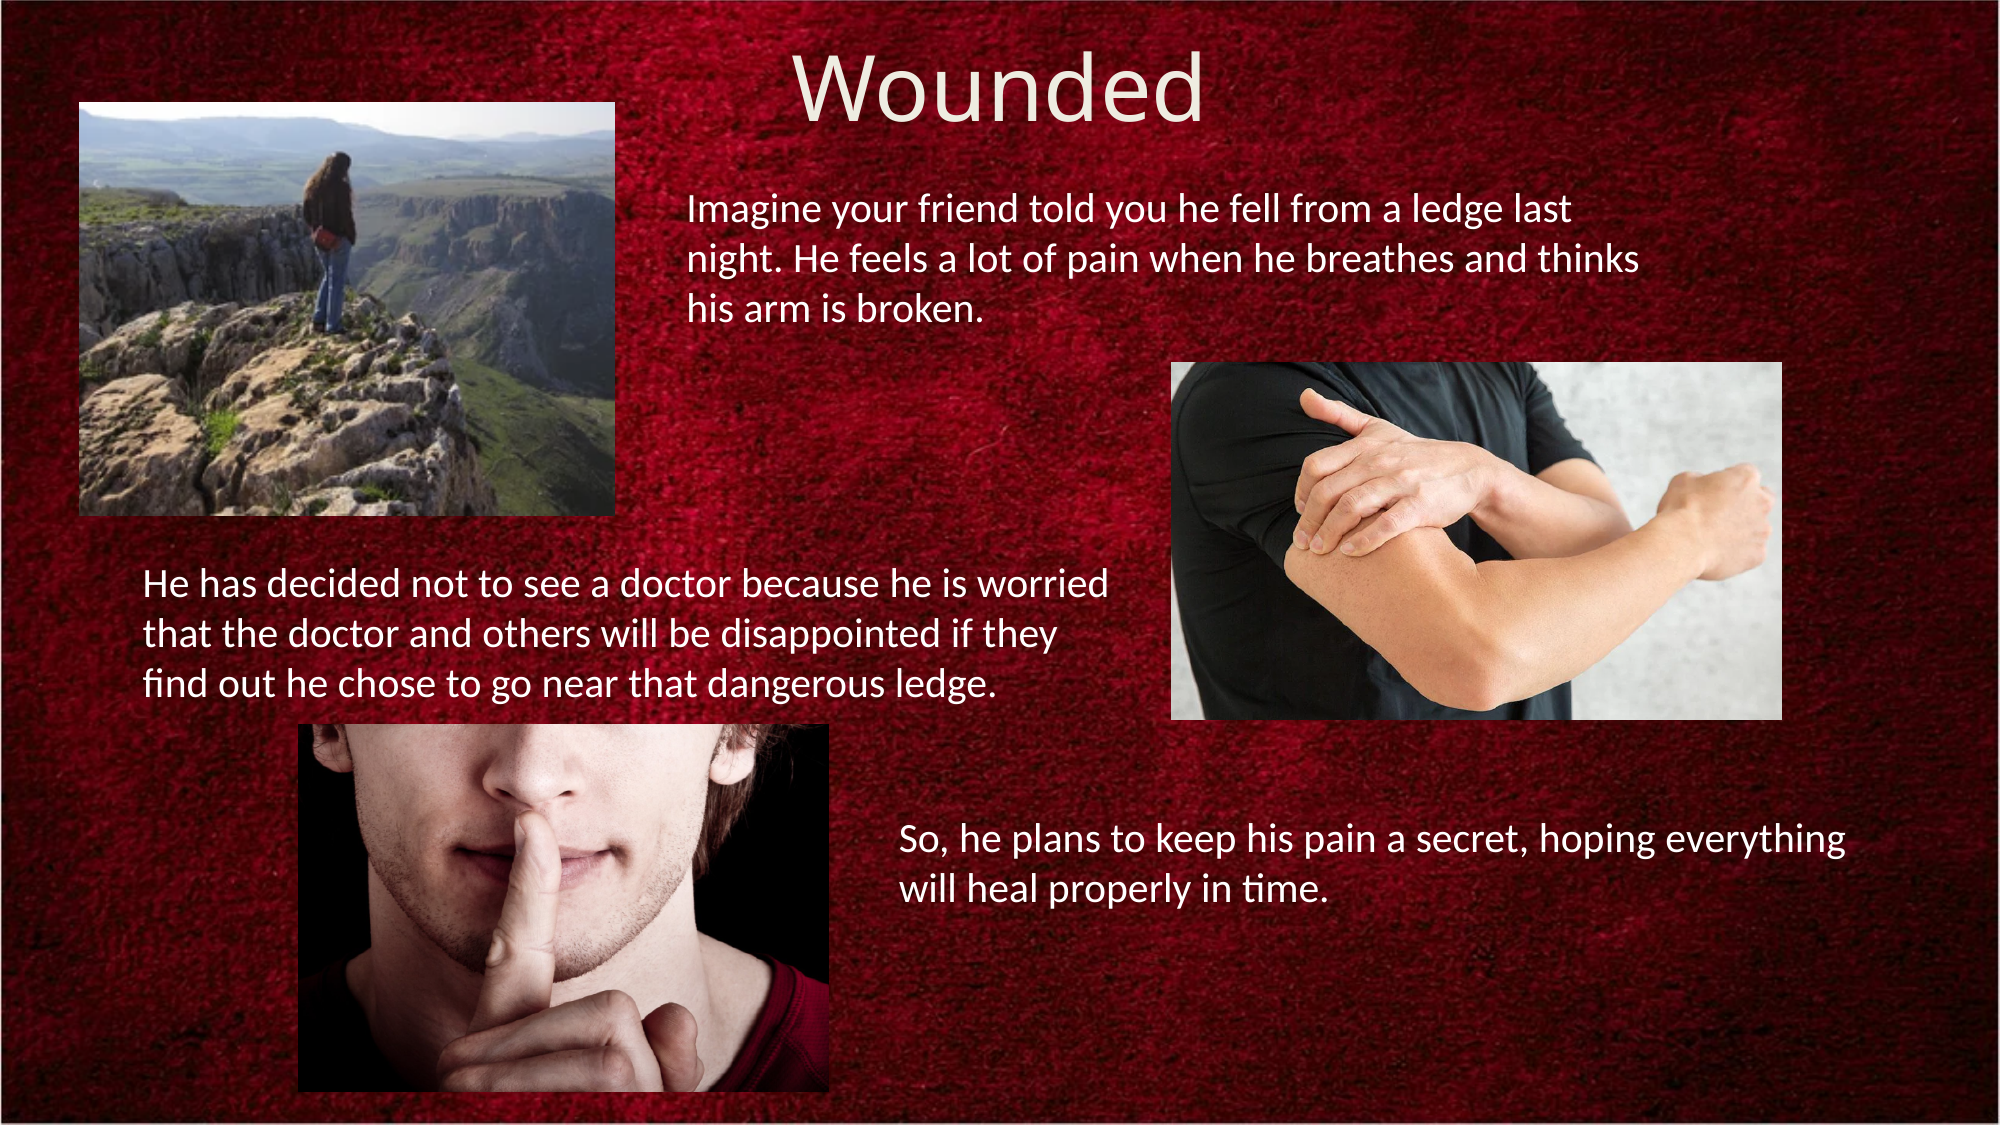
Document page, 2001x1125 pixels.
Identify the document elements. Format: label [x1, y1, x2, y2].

picture [0, 0, 2000, 1125]
text_box [297, 724, 829, 1092]
